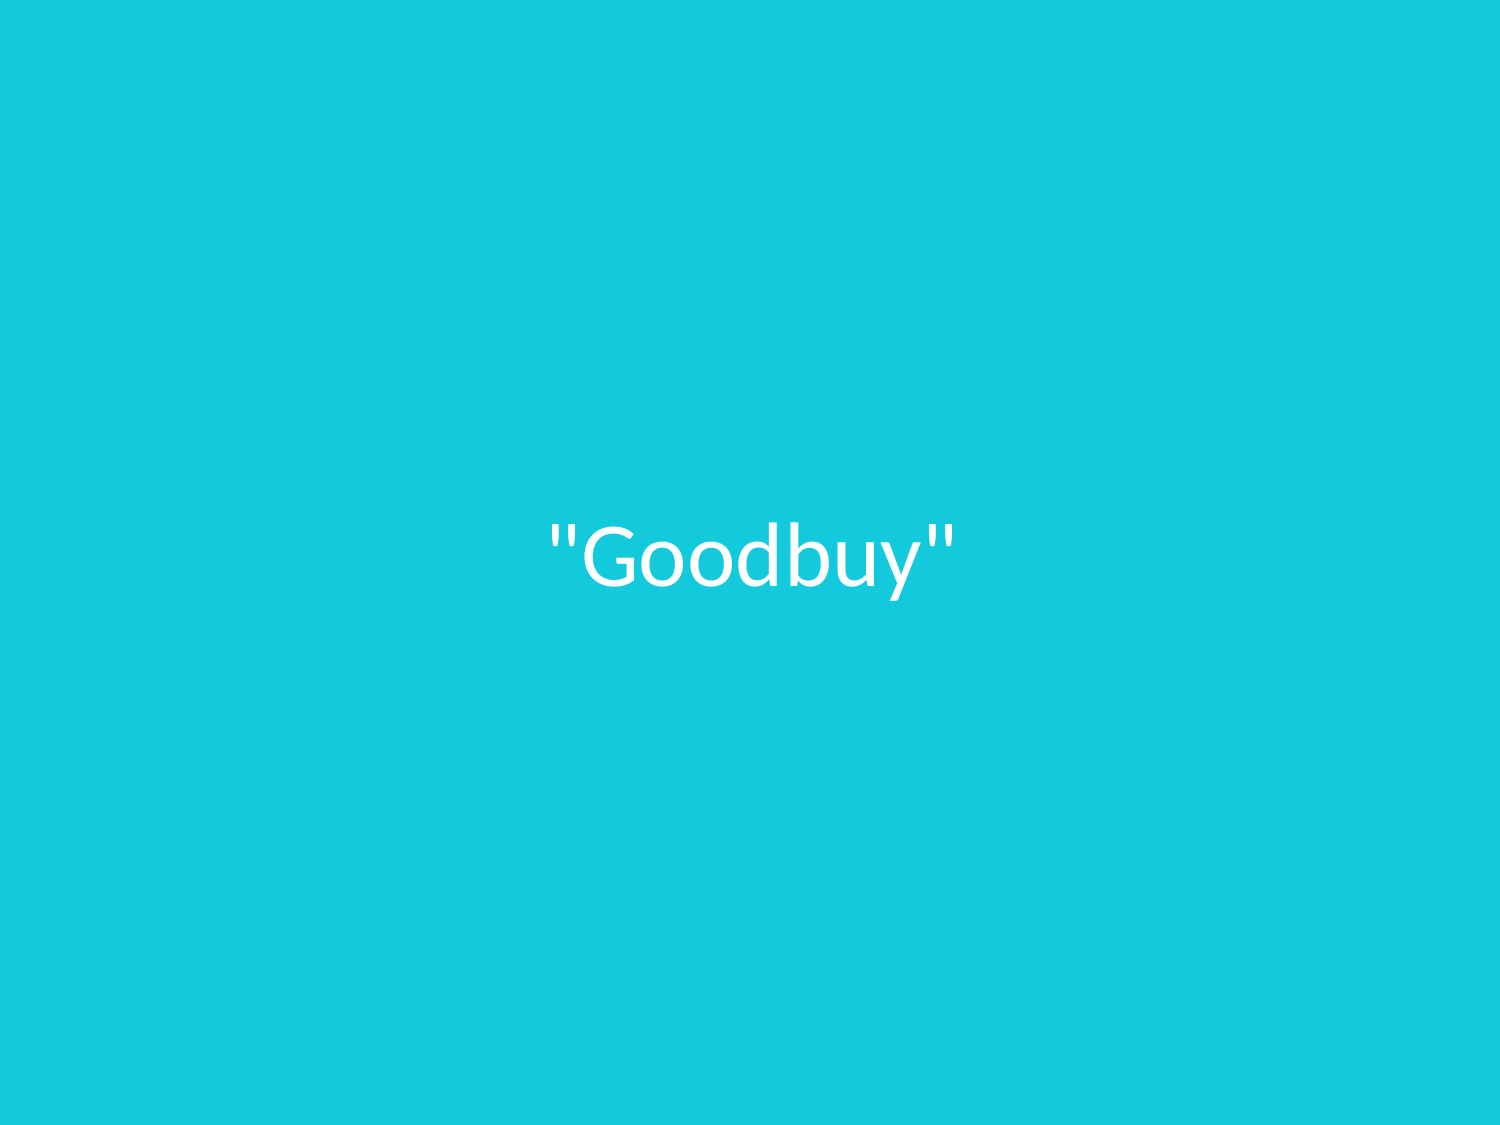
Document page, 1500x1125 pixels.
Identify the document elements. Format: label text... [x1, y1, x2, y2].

title "Goodbuy" [76, 456, 1427, 644]
